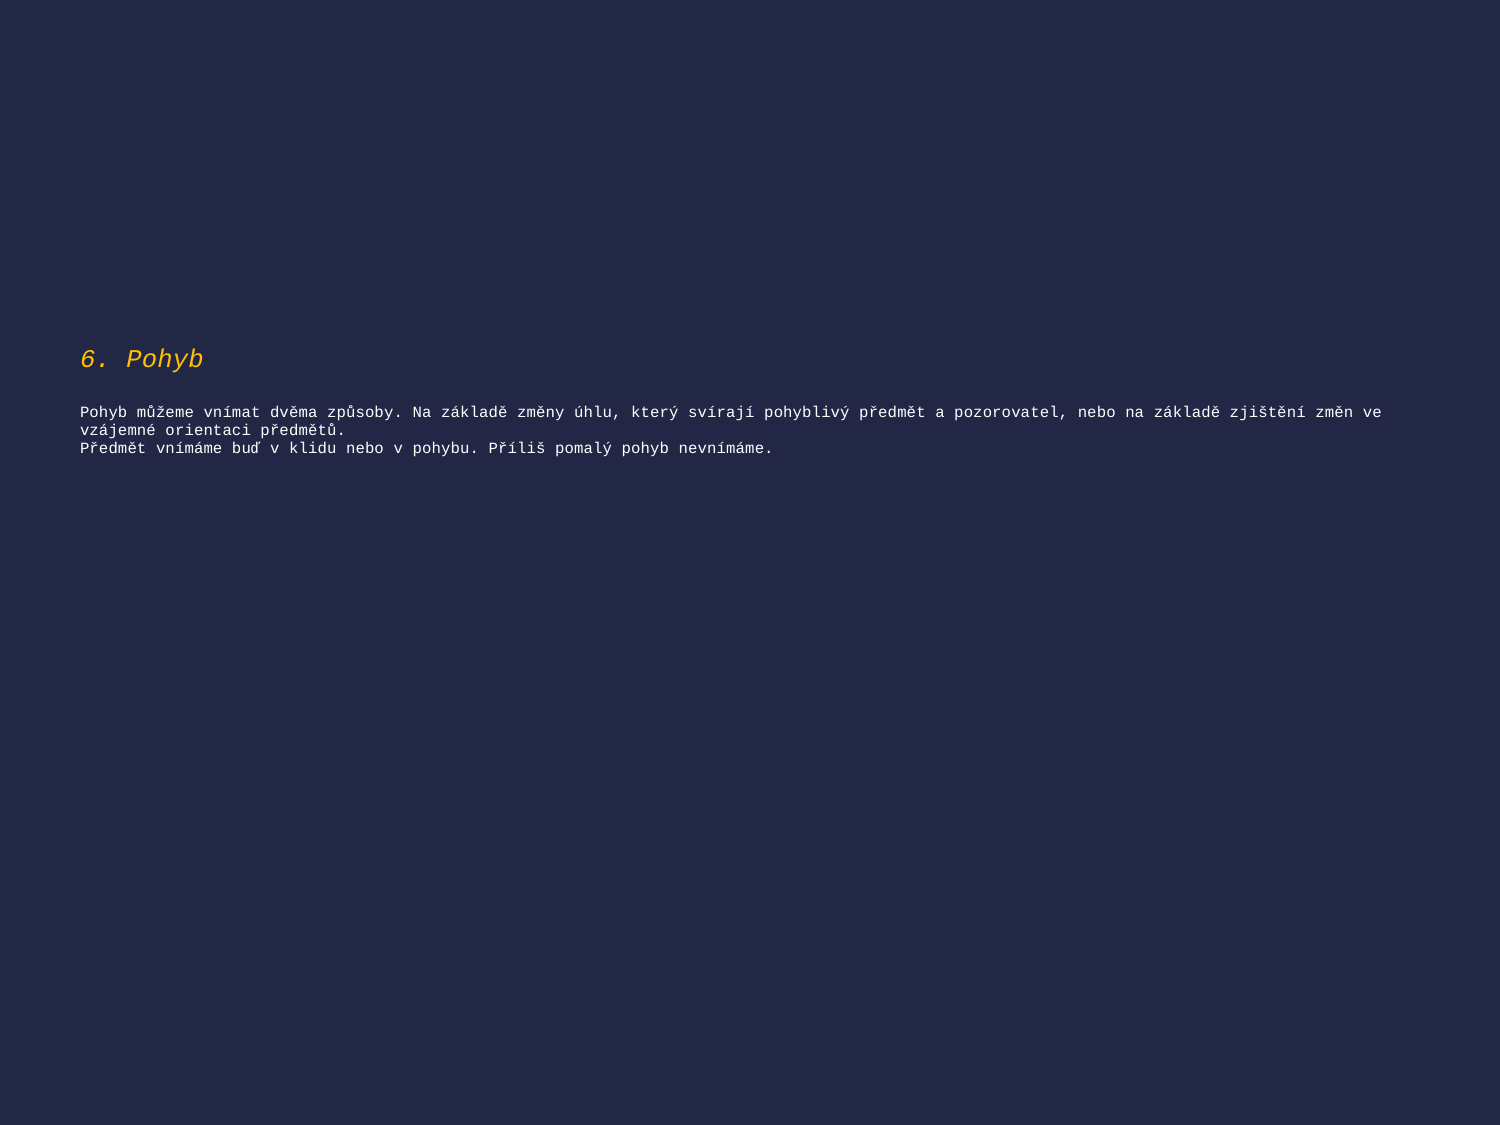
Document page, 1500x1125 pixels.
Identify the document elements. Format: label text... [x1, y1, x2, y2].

title 6. Pohyb Pohyb můžeme vnímat dvěma způsoby. Na základě změny úhlu, který svírají pohyblivý předmět a pozorovatel, nebo na základě zjištění změn ve vzájemné orientaci předmětů. Předmět vnímáme buď v klidu nebo v pohybu. Příliš pomalý pohyb nevnímáme. [64, 278, 1415, 467]
